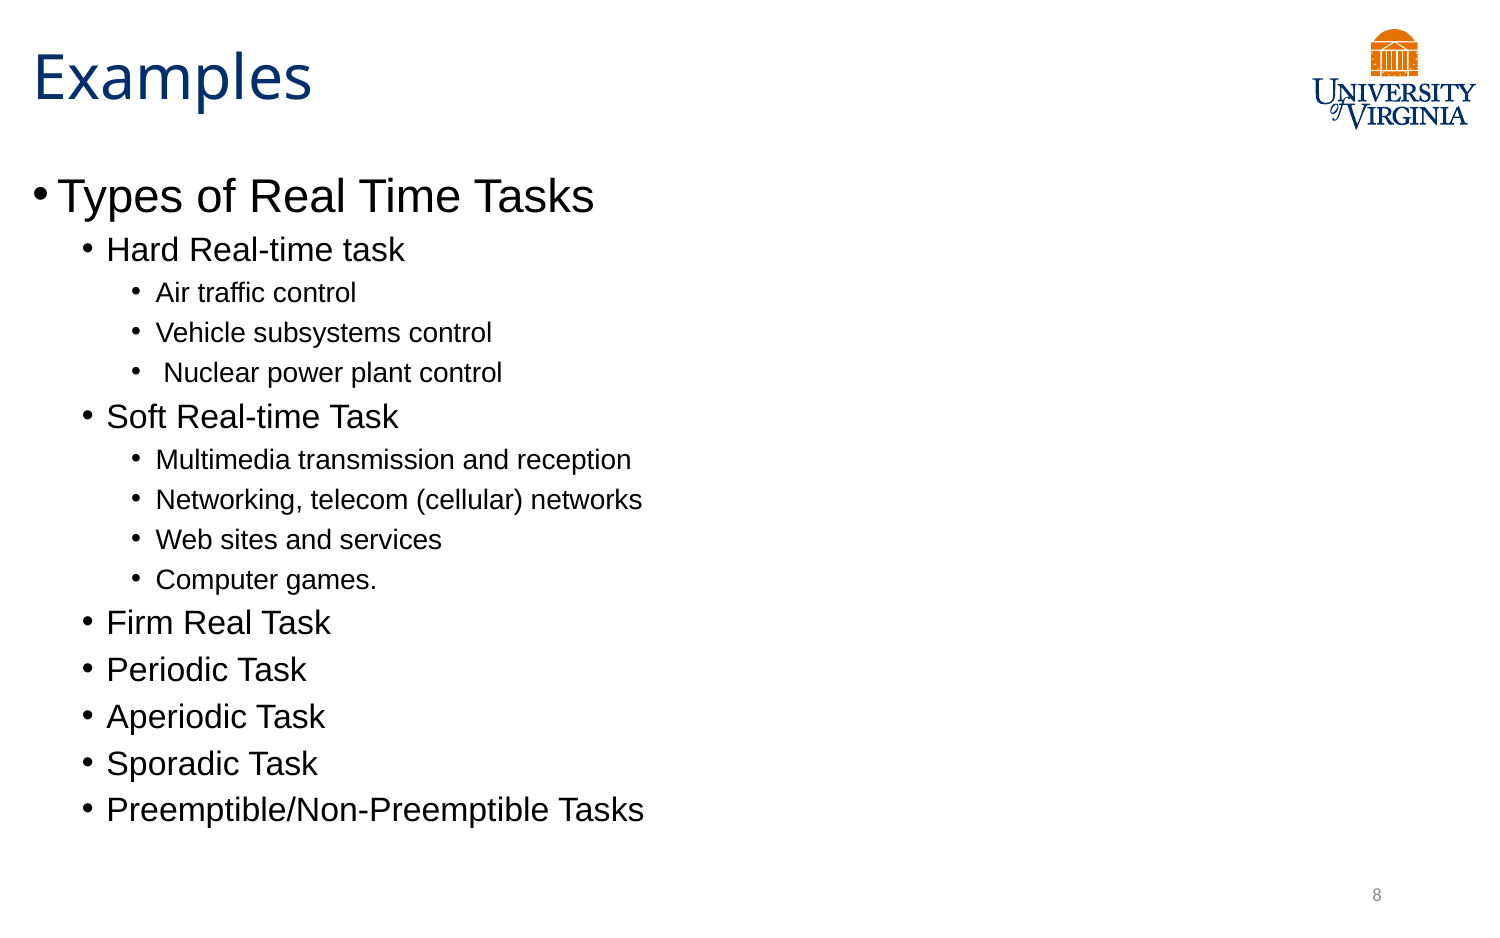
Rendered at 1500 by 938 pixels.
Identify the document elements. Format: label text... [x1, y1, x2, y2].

list Types of Real Time Tasks Hard Real-time task Air traffic control Vehicle subsystems control Nuclear power plant control Soft Real-time Task Multimedia transmission and reception Networking, telecom (cellular) networks Web sites and services Computer games. Firm Real Task Periodic Task Aperiodic Task Sporadic Task Preemptible/Non-Preemptible Tasks [17, 157, 1483, 845]
title Examples [17, 14, 1297, 145]
slide_number 8 [1059, 868, 1397, 919]
